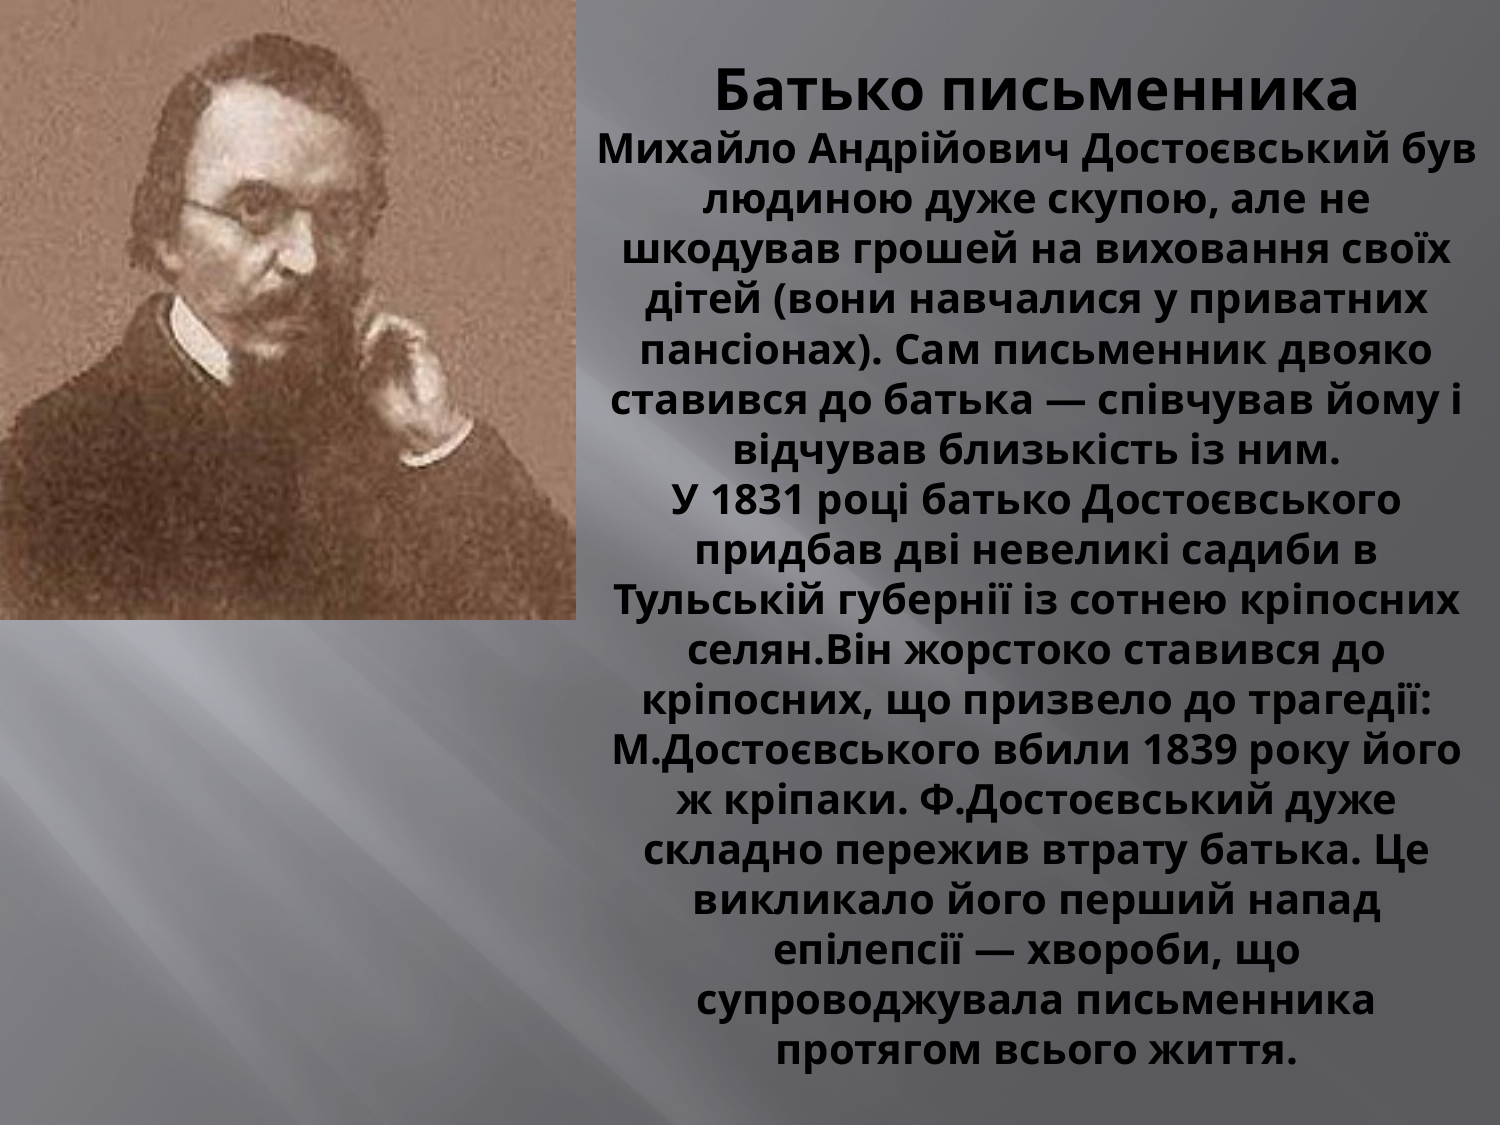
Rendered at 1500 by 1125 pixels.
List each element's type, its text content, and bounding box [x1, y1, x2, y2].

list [0, 0, 576, 620]
title Батько письменника Михайло Андрійович Достоєвський був людиною дуже скупою, але не шкодував грошей на виховання своїх дітей (вони навчалися у приватних пансіонах). Сам письменник двояко ставився до батька — співчував йому і відчував близькість із ним. У 1831 році батько Достоєвського придбав дві невеликі садиби в Тульській губернії із сотнею кріпосних селян.Він жорстоко ставився до кріпосних, що призвело до трагедії: М.Достоєвського вбили 1839 року його ж кріпаки. Ф.Достоєвський дуже складно пережив втрату батька. Це викликало його перший напад епілепсії — хвороби, що супроводжувала письменника протягом всього життя. [574, 0, 1500, 1125]
